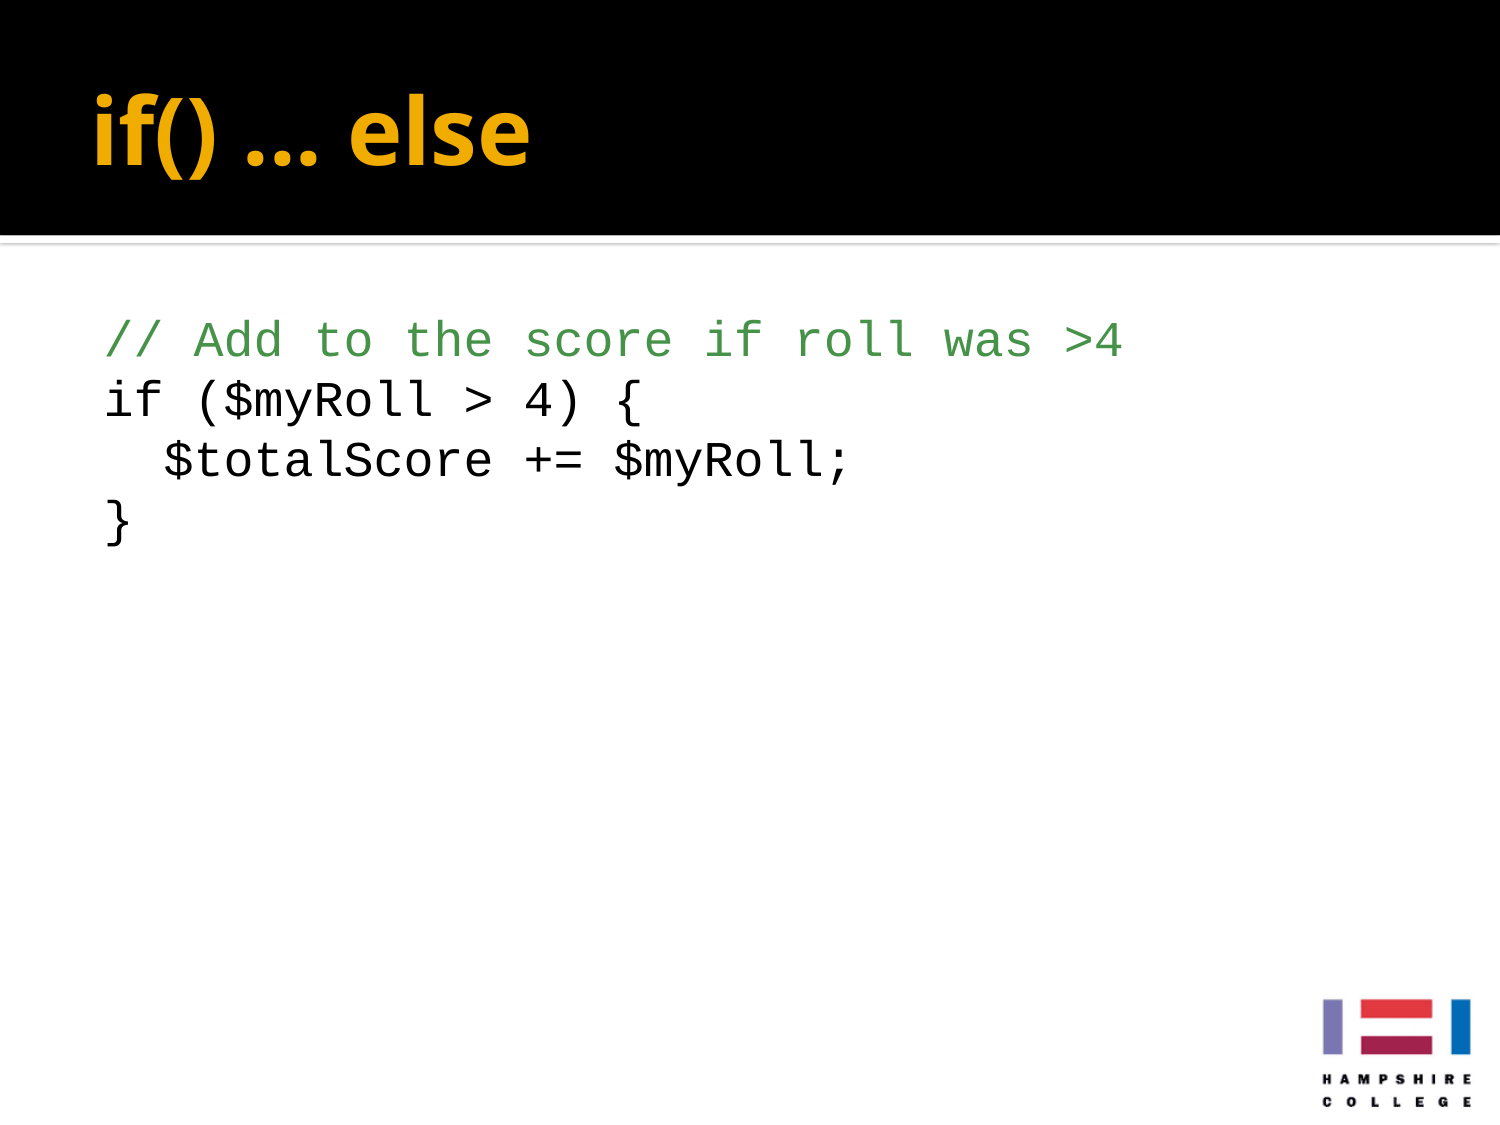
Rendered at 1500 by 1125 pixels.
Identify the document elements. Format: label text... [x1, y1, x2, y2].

picture [1299, 978, 1500, 1125]
list // Add to the score if roll was >4 if ($myRoll > 4) { $totalScore += $myRoll; } [75, 291, 1425, 1050]
title if() ... else [75, 25, 1425, 231]
